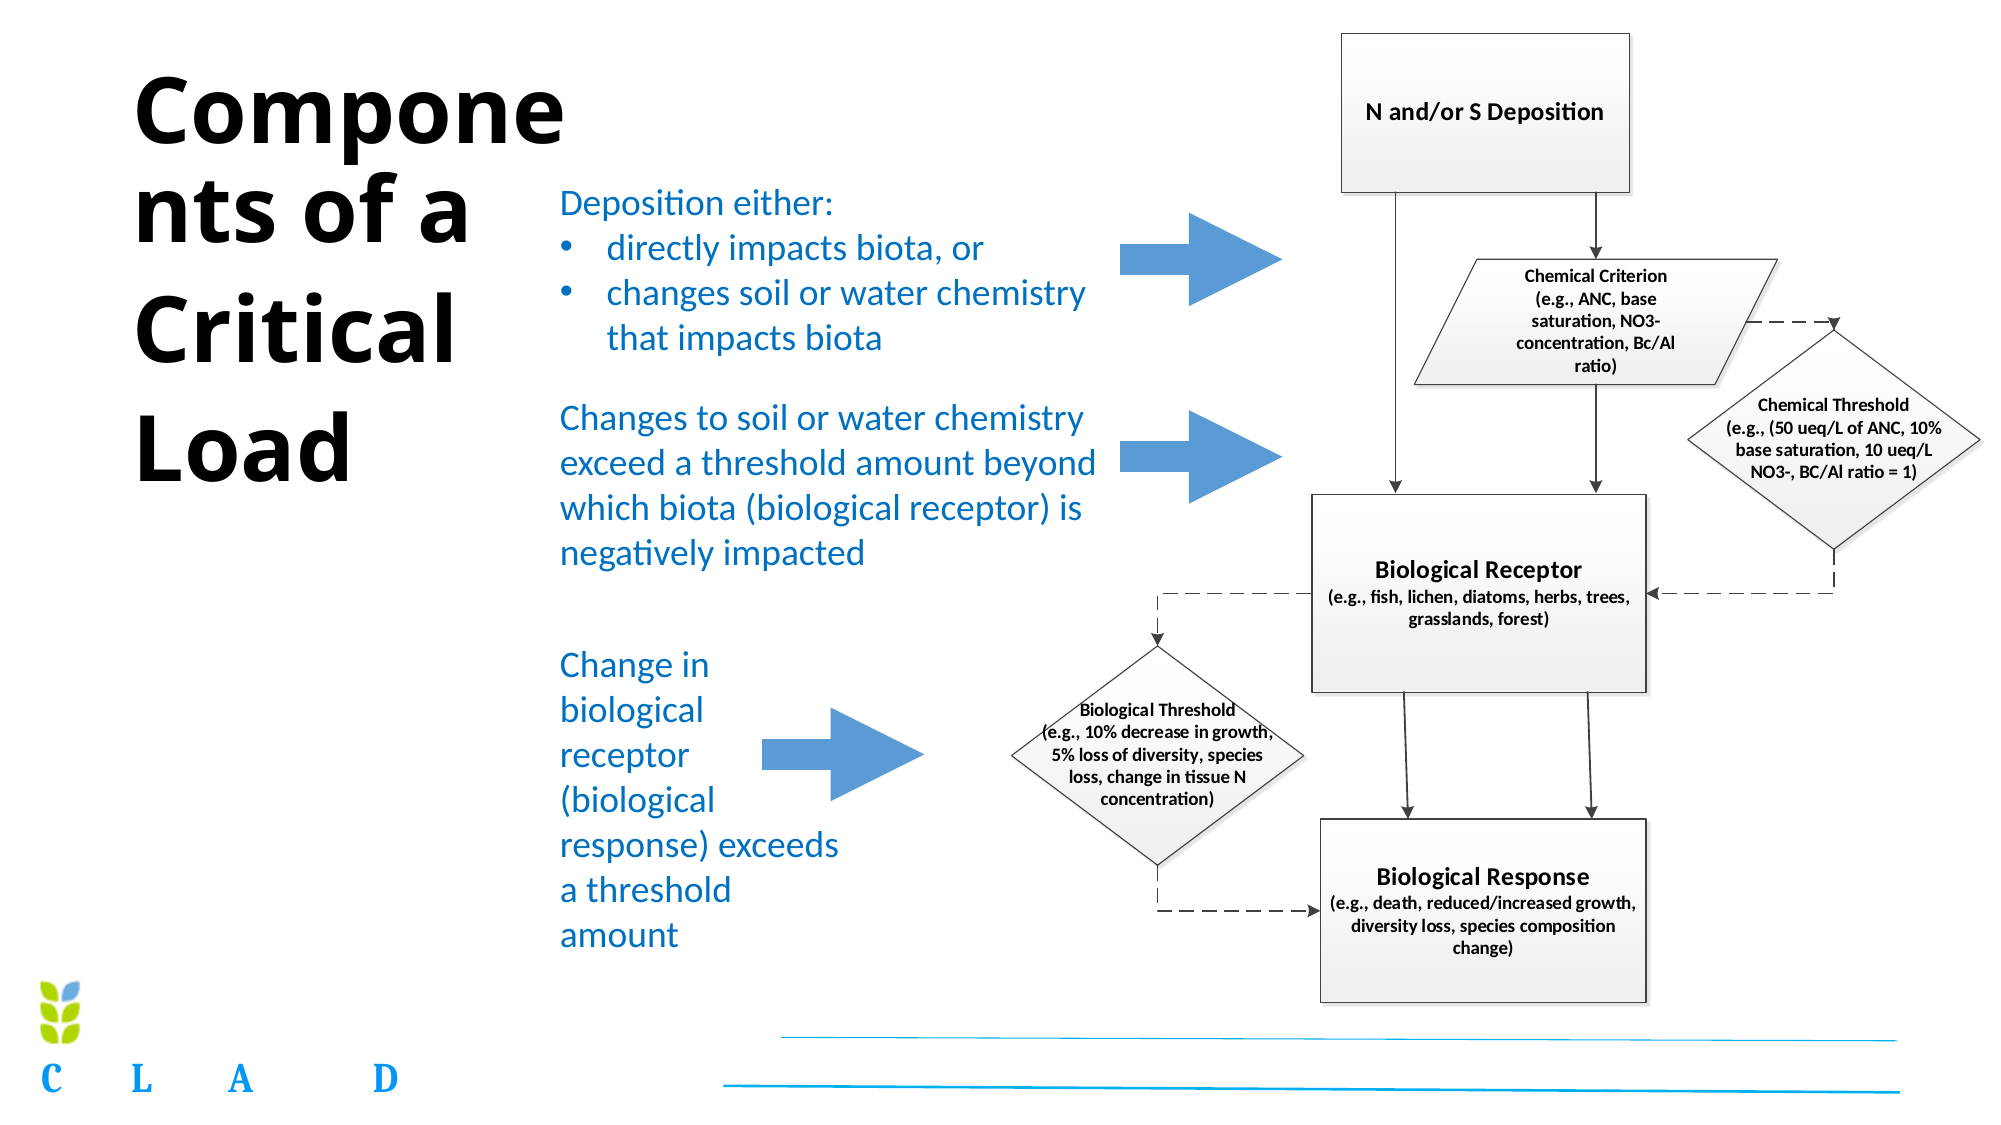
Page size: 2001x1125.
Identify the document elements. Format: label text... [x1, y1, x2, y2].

list Components of a Critical Load [117, 56, 611, 799]
text_box Changes to soil or water chemistry exceed a threshold amount beyond which biota (biological receptor) is negatively impacted [545, 386, 1008, 581]
text_box Deposition either: directly impacts biota, or changes soil or water chemistry that impacts biota [544, 170, 1008, 365]
text_box Change in biological receptor (biological response) exceeds a threshold amount [544, 632, 858, 962]
picture [1008, 30, 1985, 1007]
